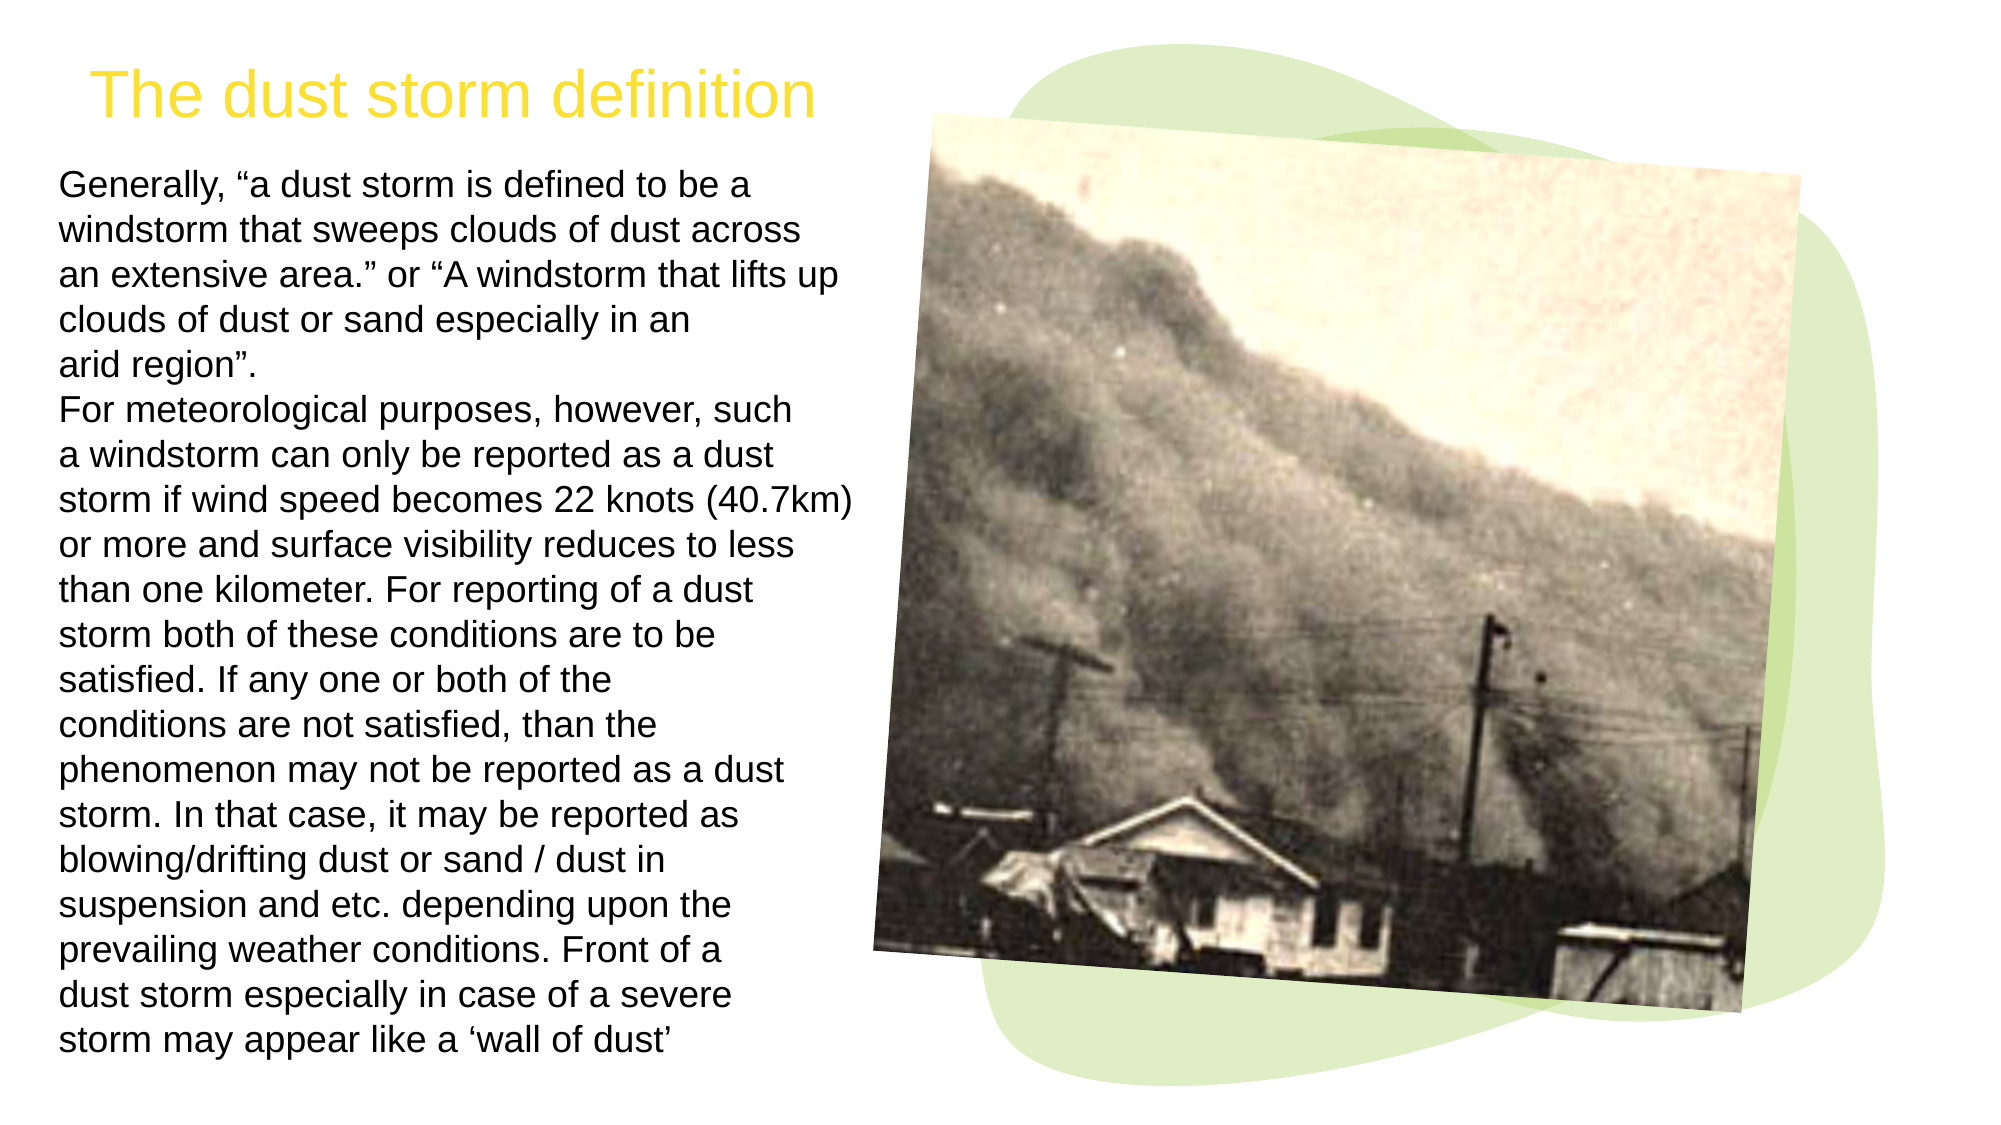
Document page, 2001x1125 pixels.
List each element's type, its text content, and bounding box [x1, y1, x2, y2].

text_box Generally, “a dust storm is defined to be a windstorm that sweeps clouds of dust across an extensive area.” or “A windstorm that lifts up clouds of dust or sand especially in an arid region”. For meteorological purposes, however, such a windstorm can only be reported as a dust storm if wind speed becomes 22 knots (40.7km) or more and surface visibility reduces to less than one kilometer. For reporting of a dust storm both of these conditions are to be satisfied. If any one or both of the conditions are not satisfied, than the phenomenon may not be reported as a dust storm. In that case, it may be reported as blowing/drifting dust or sand / dust in suspension and etc. depending upon the prevailing weather conditions. Front of a dust storm especially in case of a severe storm may appear like a ‘wall of dust’ [43, 152, 896, 1068]
picture [902, 142, 1773, 983]
text_box The dust storm definition [74, 43, 885, 139]
